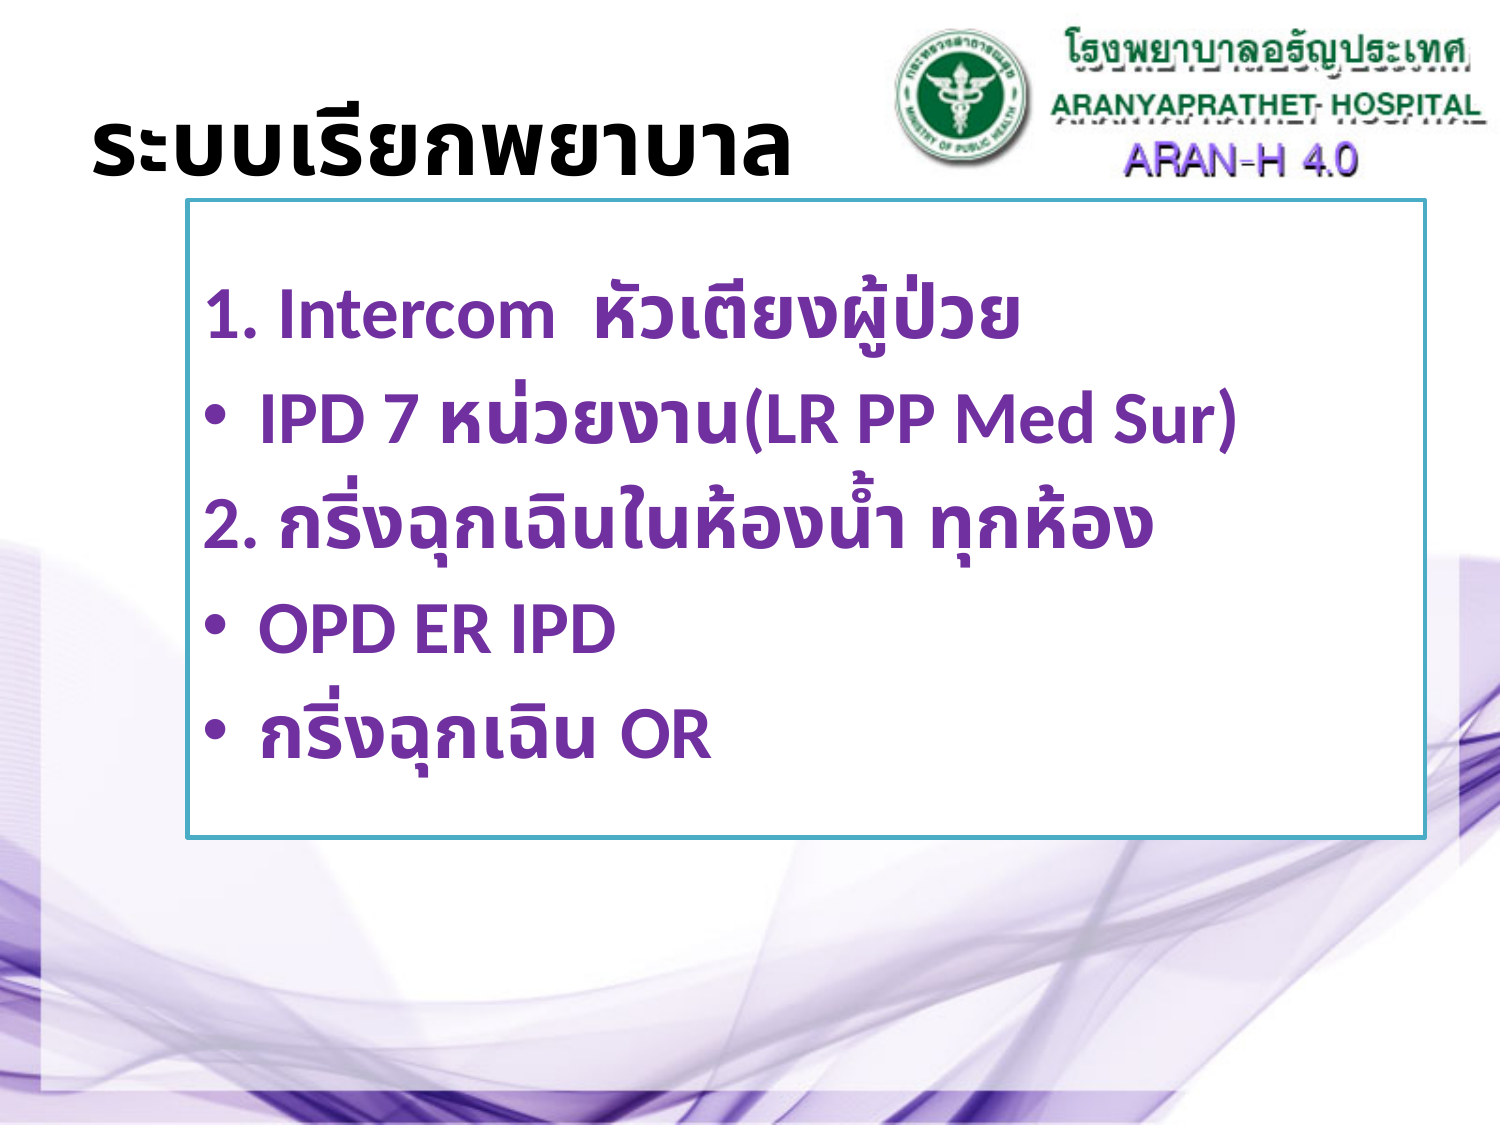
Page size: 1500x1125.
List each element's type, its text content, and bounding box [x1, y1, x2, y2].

picture [0, 0, 1500, 1125]
title ระบบเรียกพยาบาล [75, 45, 1425, 233]
list 1. Intercom หัวเตียงผู้ป่วย IPD 7 หน่วยงาน(LR PP Med Sur) 2. กริ่งฉุกเฉินในห้องน้ำ ทุกห้อง OPD ER IPD กริ่งฉุกเฉิน OR [185, 198, 1427, 840]
